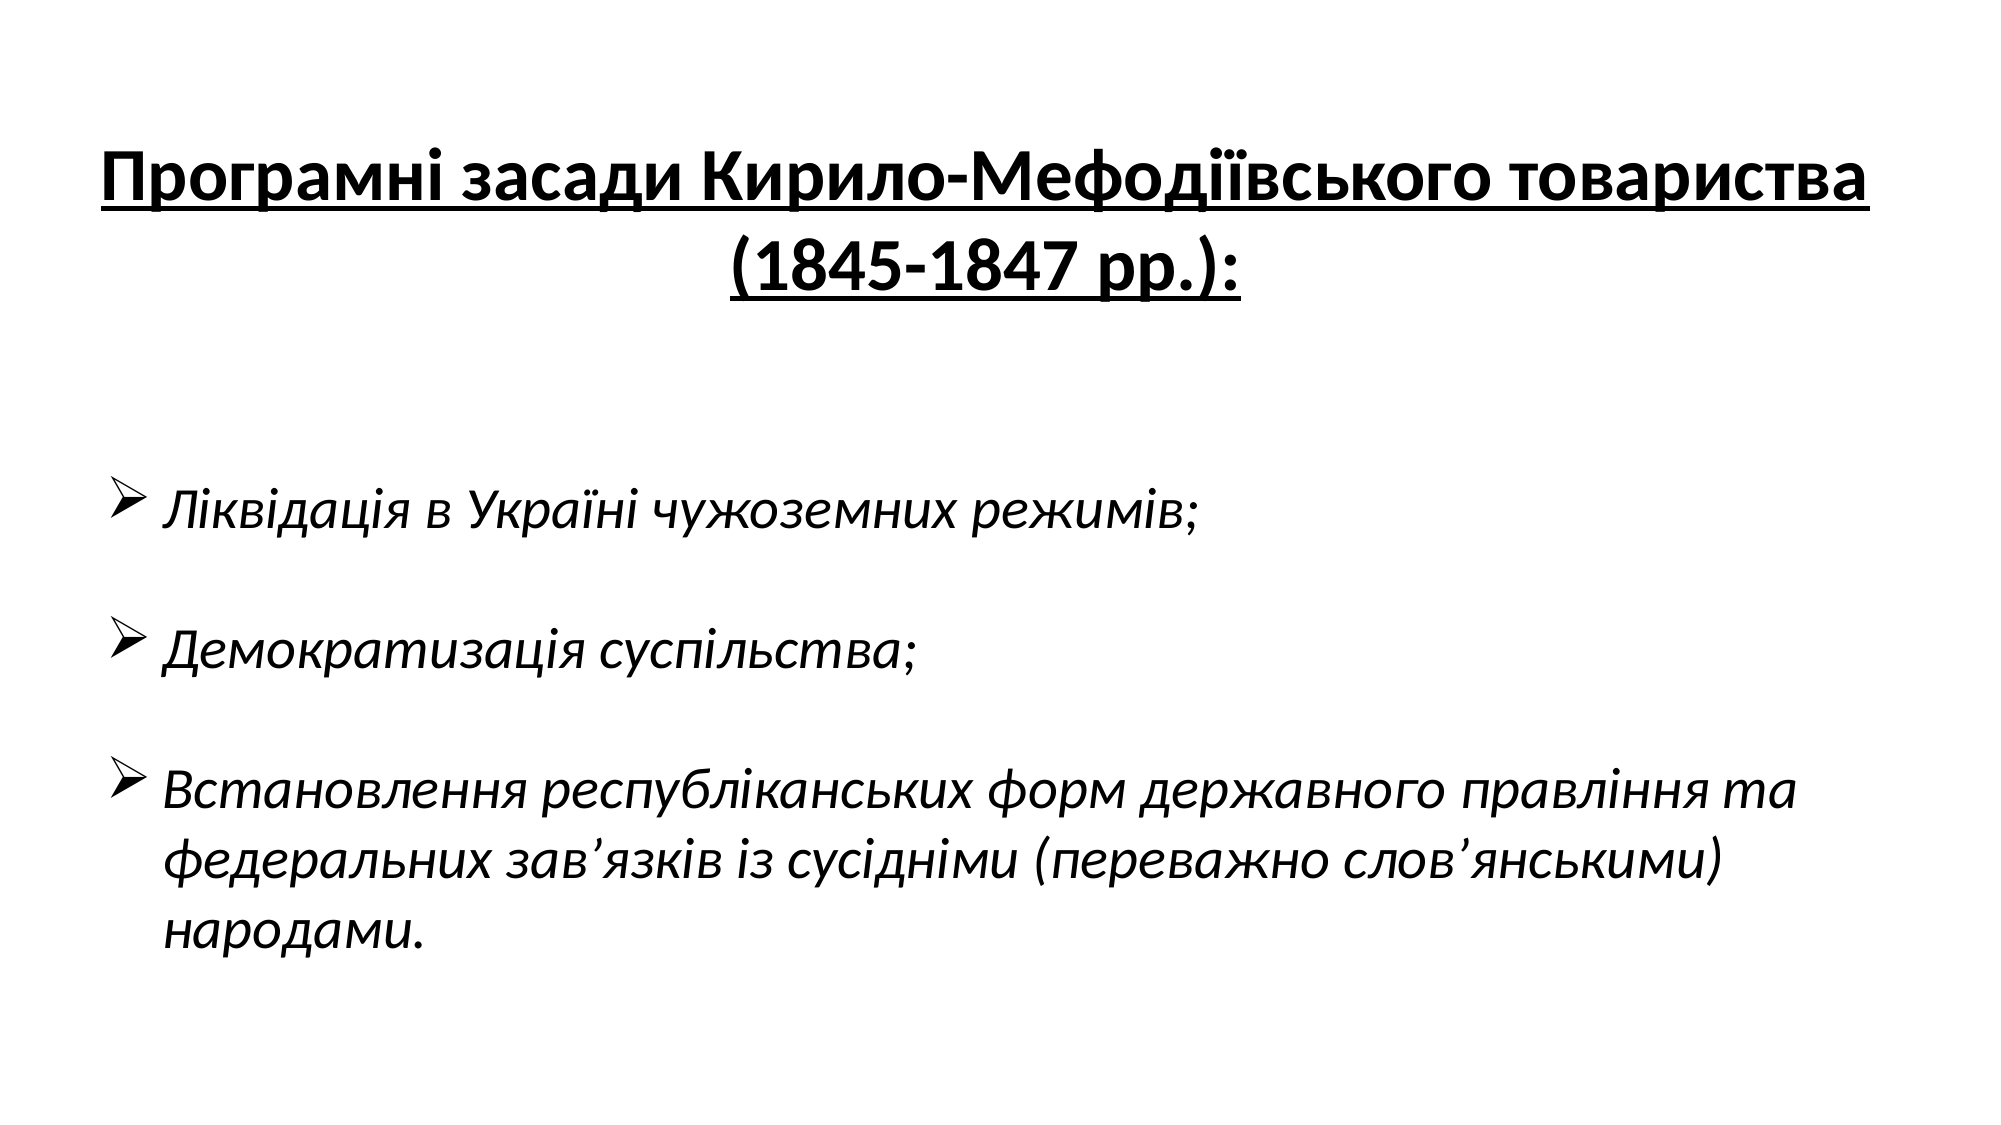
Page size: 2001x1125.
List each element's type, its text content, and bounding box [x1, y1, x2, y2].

text_box Програмні засади Кирило-Мефодіївського товариства (1845-1847 рр.): [32, 118, 1939, 314]
text_box Ліквідація в Україні чужоземних режимів; Демократизація суспільства; Встановлення республіканських форм державного правління та федеральних зав’язків із сусідніми (переважно слов’янськими) народами. [91, 462, 1970, 968]
